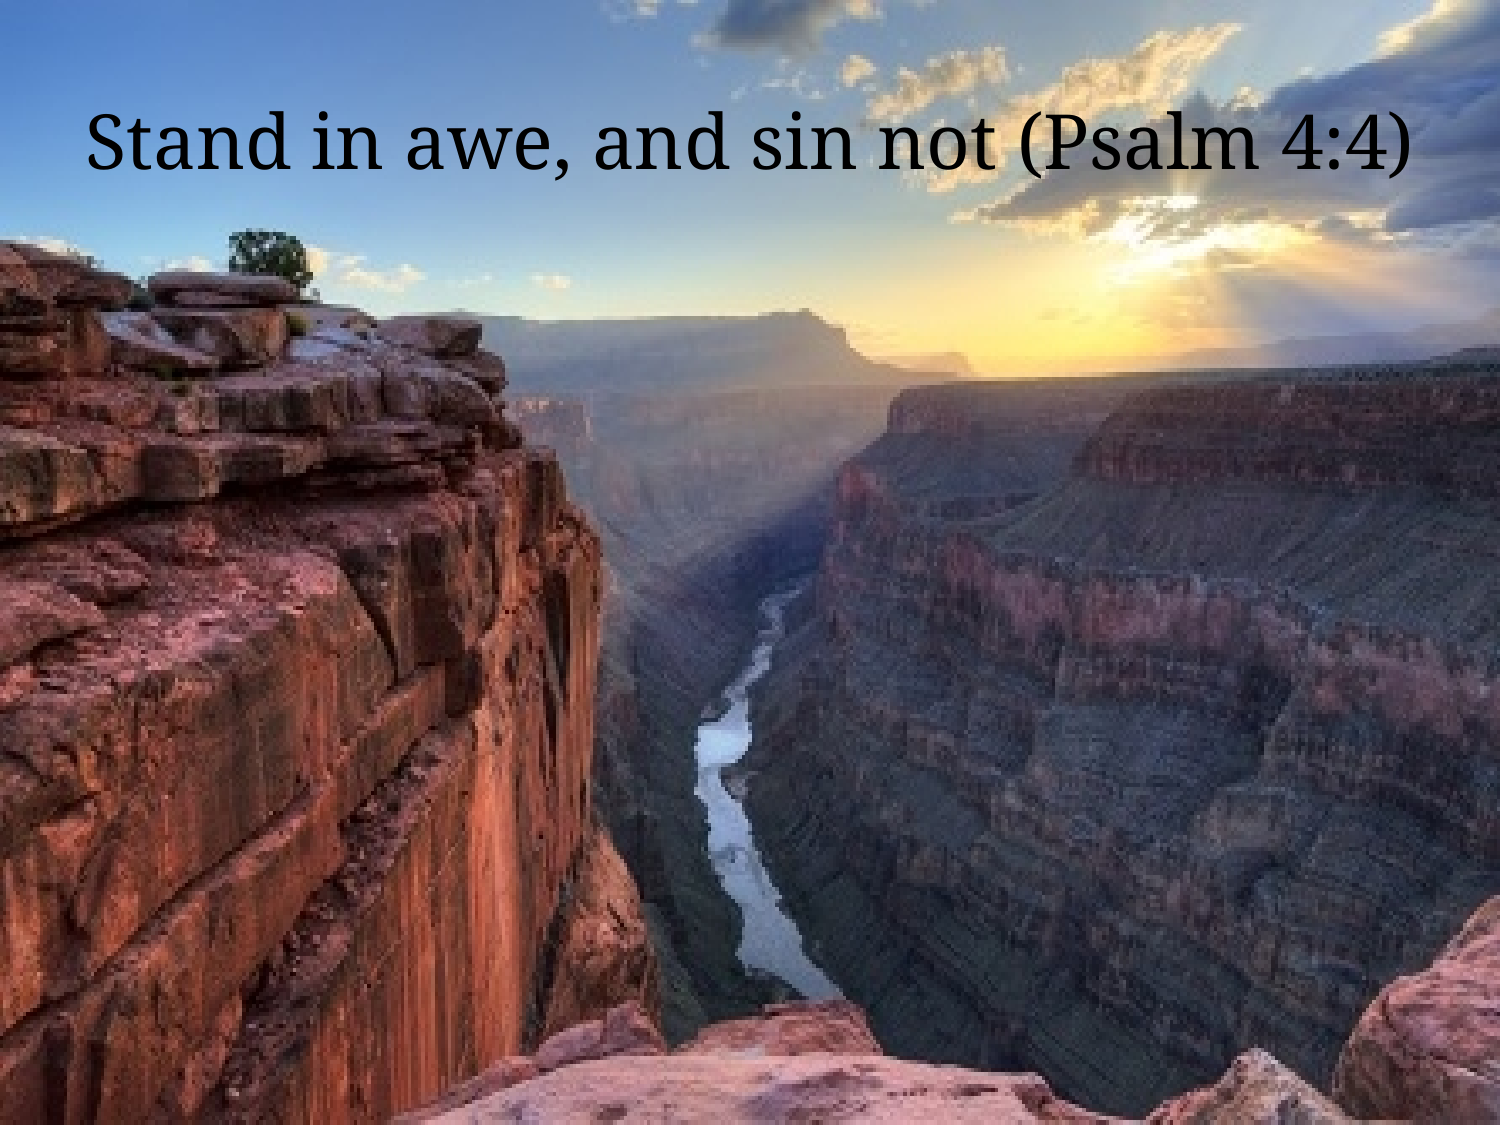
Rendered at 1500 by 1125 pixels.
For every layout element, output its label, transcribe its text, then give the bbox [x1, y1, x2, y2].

picture [0, 0, 1500, 1125]
title Stand in awe, and sin not (Psalm 4:4) [29, 45, 1471, 233]
